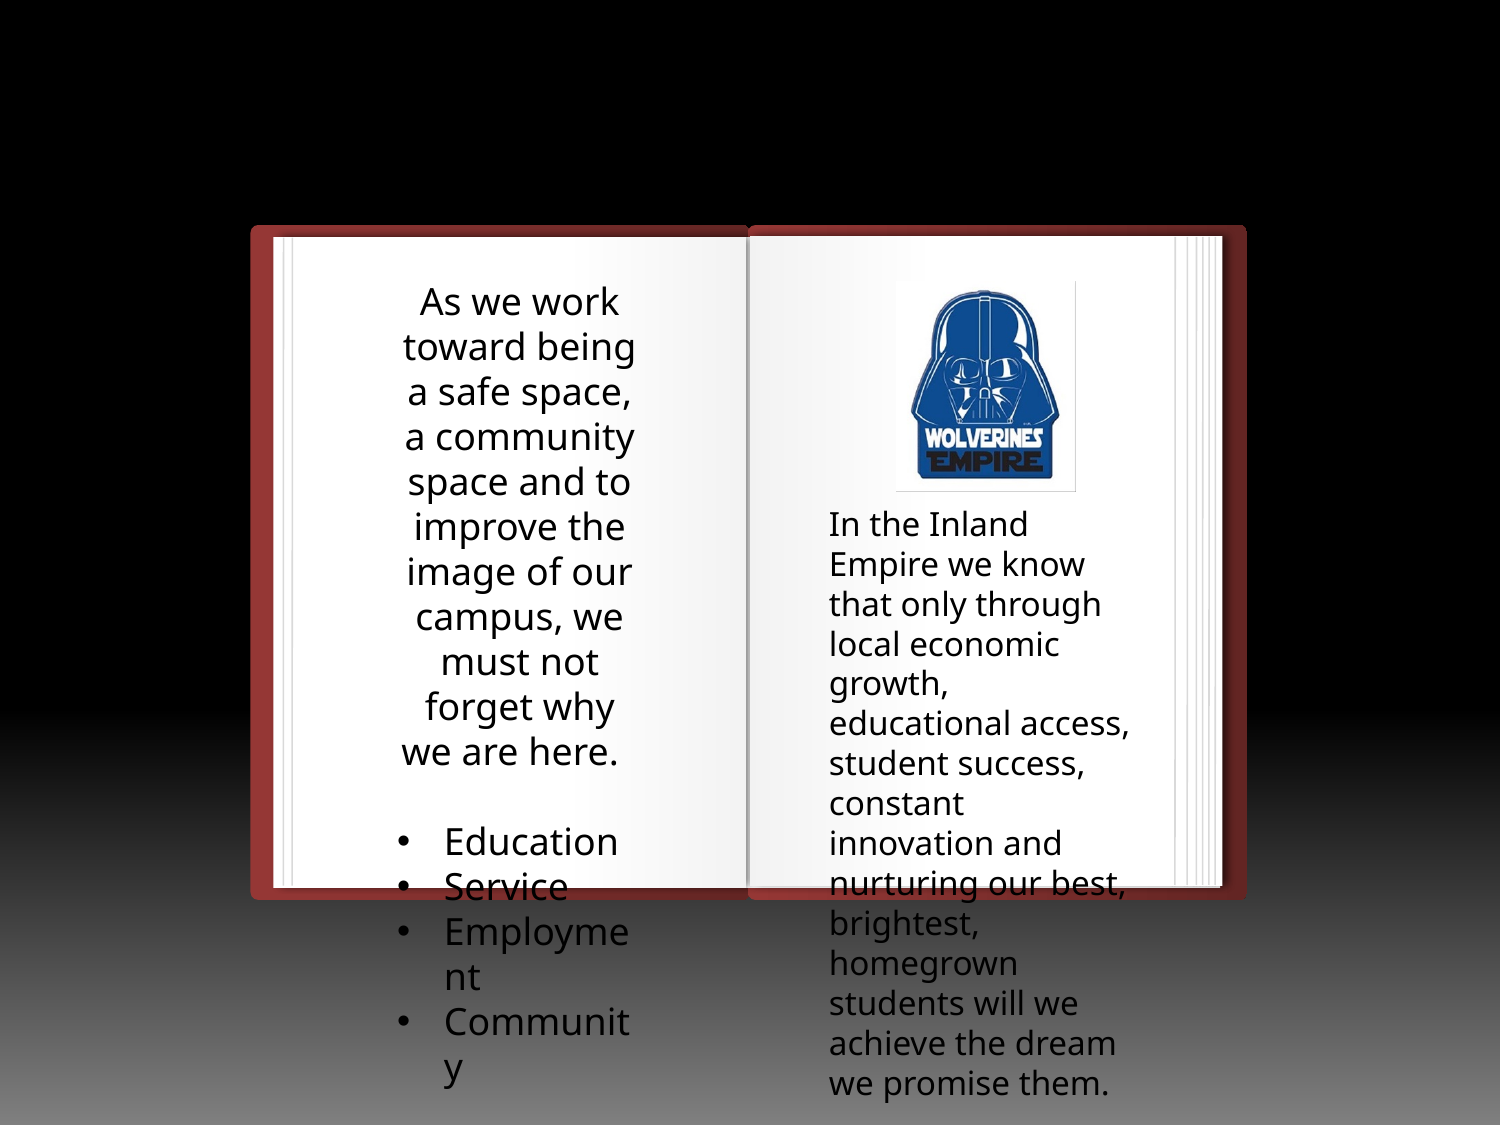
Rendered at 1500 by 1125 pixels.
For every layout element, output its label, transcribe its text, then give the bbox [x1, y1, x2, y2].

text_box As we work toward being a safe space, a community space and to improve the image of our campus, we must not forget why we are here. Education Service Employment Community [382, 909, 658, 1096]
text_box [747, 224, 1248, 901]
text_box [273, 237, 747, 888]
picture [896, 280, 1076, 492]
text_box In the Inland Empire we know that only through local economic growth, educational access, student success, constant innovation and nurturing our best, brightest, homegrown students will we achieve the dream we promise them. [814, 909, 1154, 1110]
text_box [250, 224, 746, 901]
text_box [1174, 236, 1216, 886]
